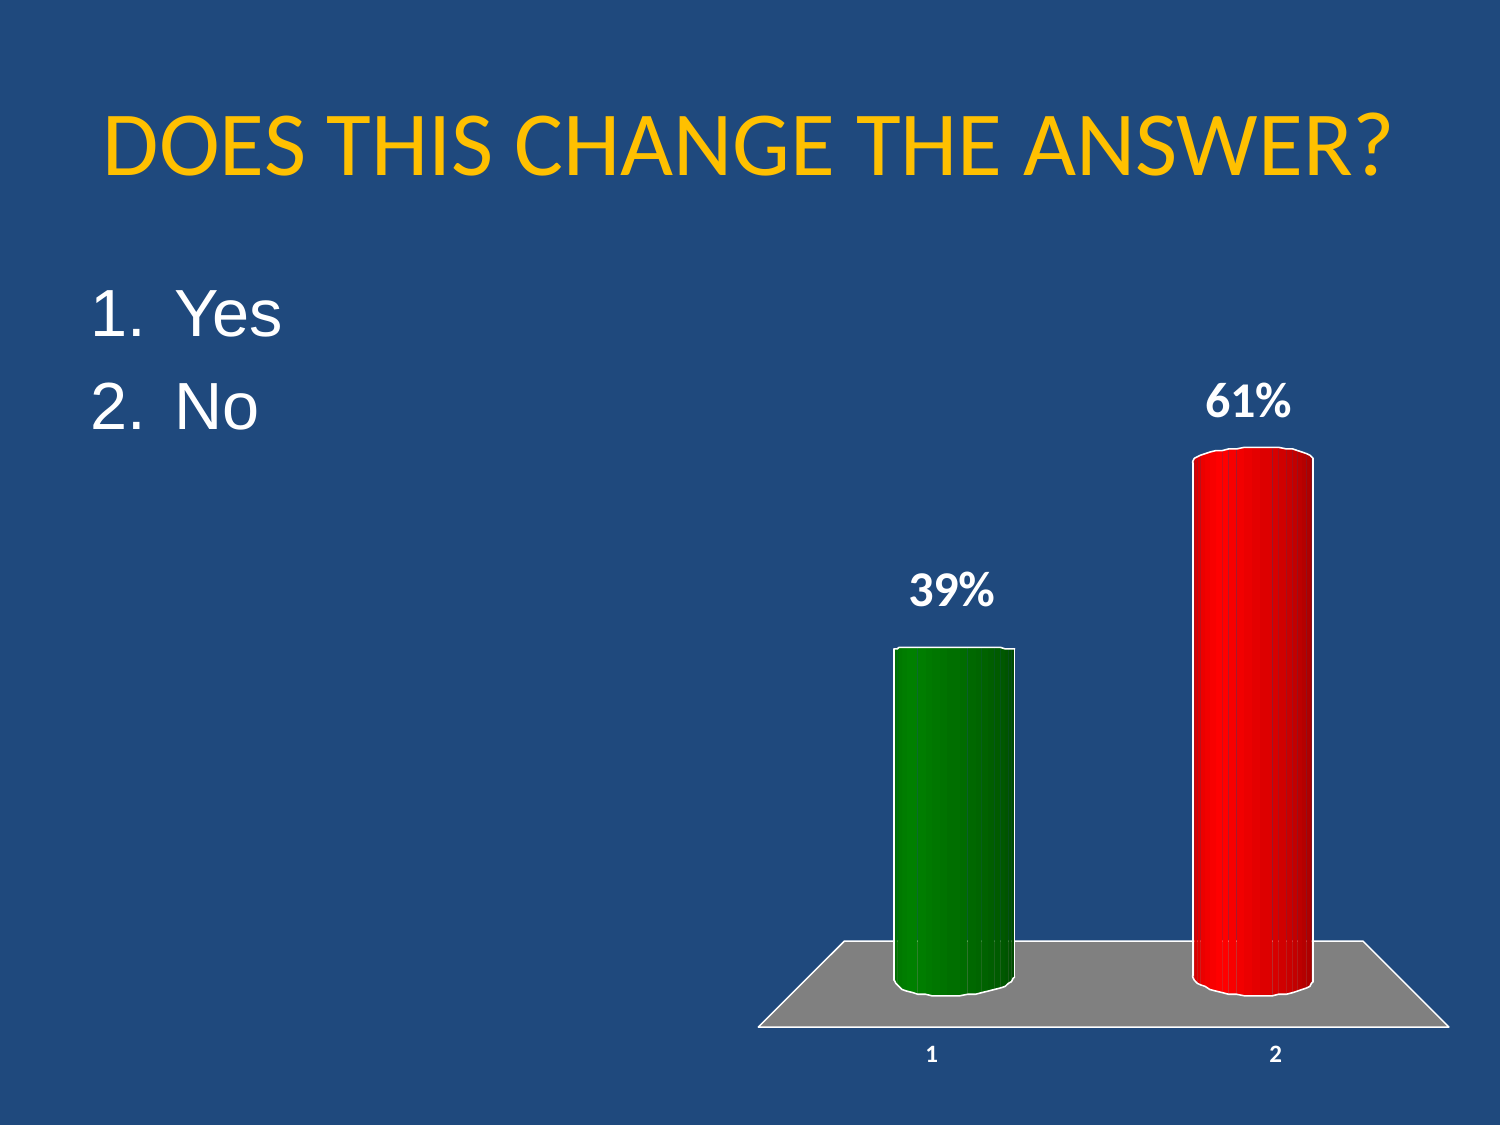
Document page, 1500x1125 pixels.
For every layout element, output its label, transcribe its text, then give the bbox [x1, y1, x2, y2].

title DOES THIS CHANGE THE ANSWER? [74, 44, 1426, 233]
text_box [739, 270, 1490, 1115]
list Yes No [74, 262, 751, 1006]
